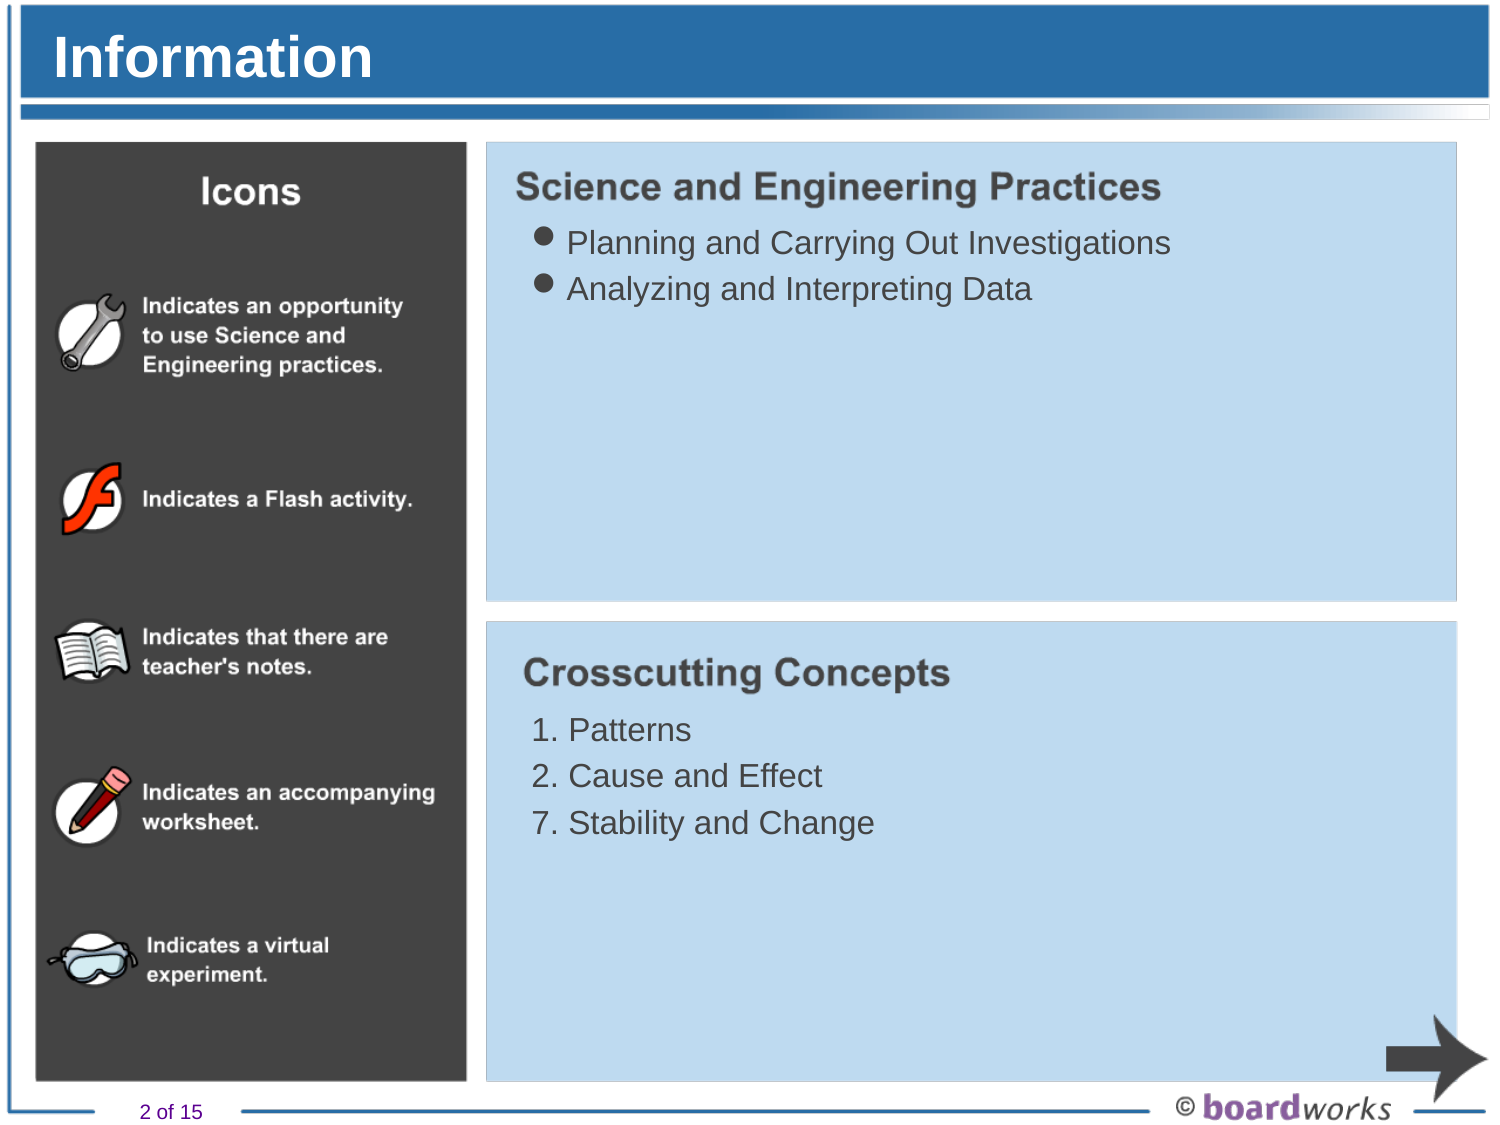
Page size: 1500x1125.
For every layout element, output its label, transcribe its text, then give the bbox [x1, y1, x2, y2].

title Information [38, 8, 1308, 100]
list Planning and Carrying Out Investigations Analyzing and Interpreting Data [516, 213, 1454, 604]
list 1. Patterns 2. Cause and Effect 7. Stability and Change [516, 700, 1454, 1088]
picture [0, 0, 1500, 1125]
